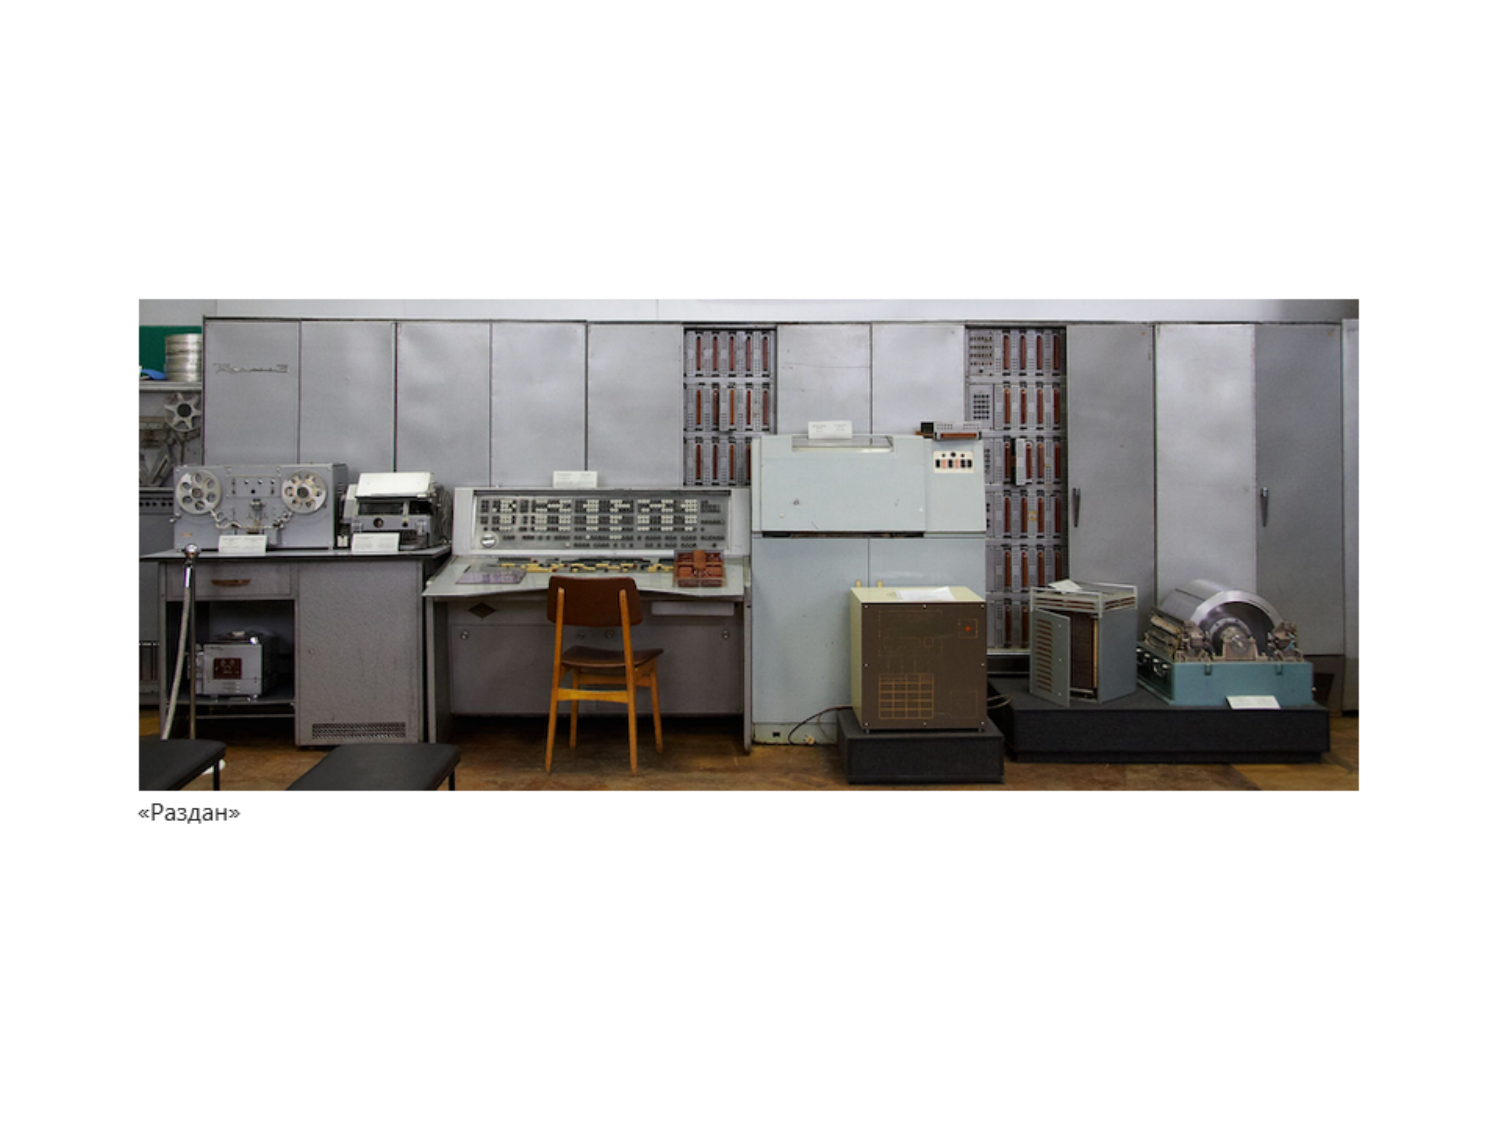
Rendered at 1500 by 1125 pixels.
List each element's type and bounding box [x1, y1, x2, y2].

picture [133, 290, 1367, 835]
